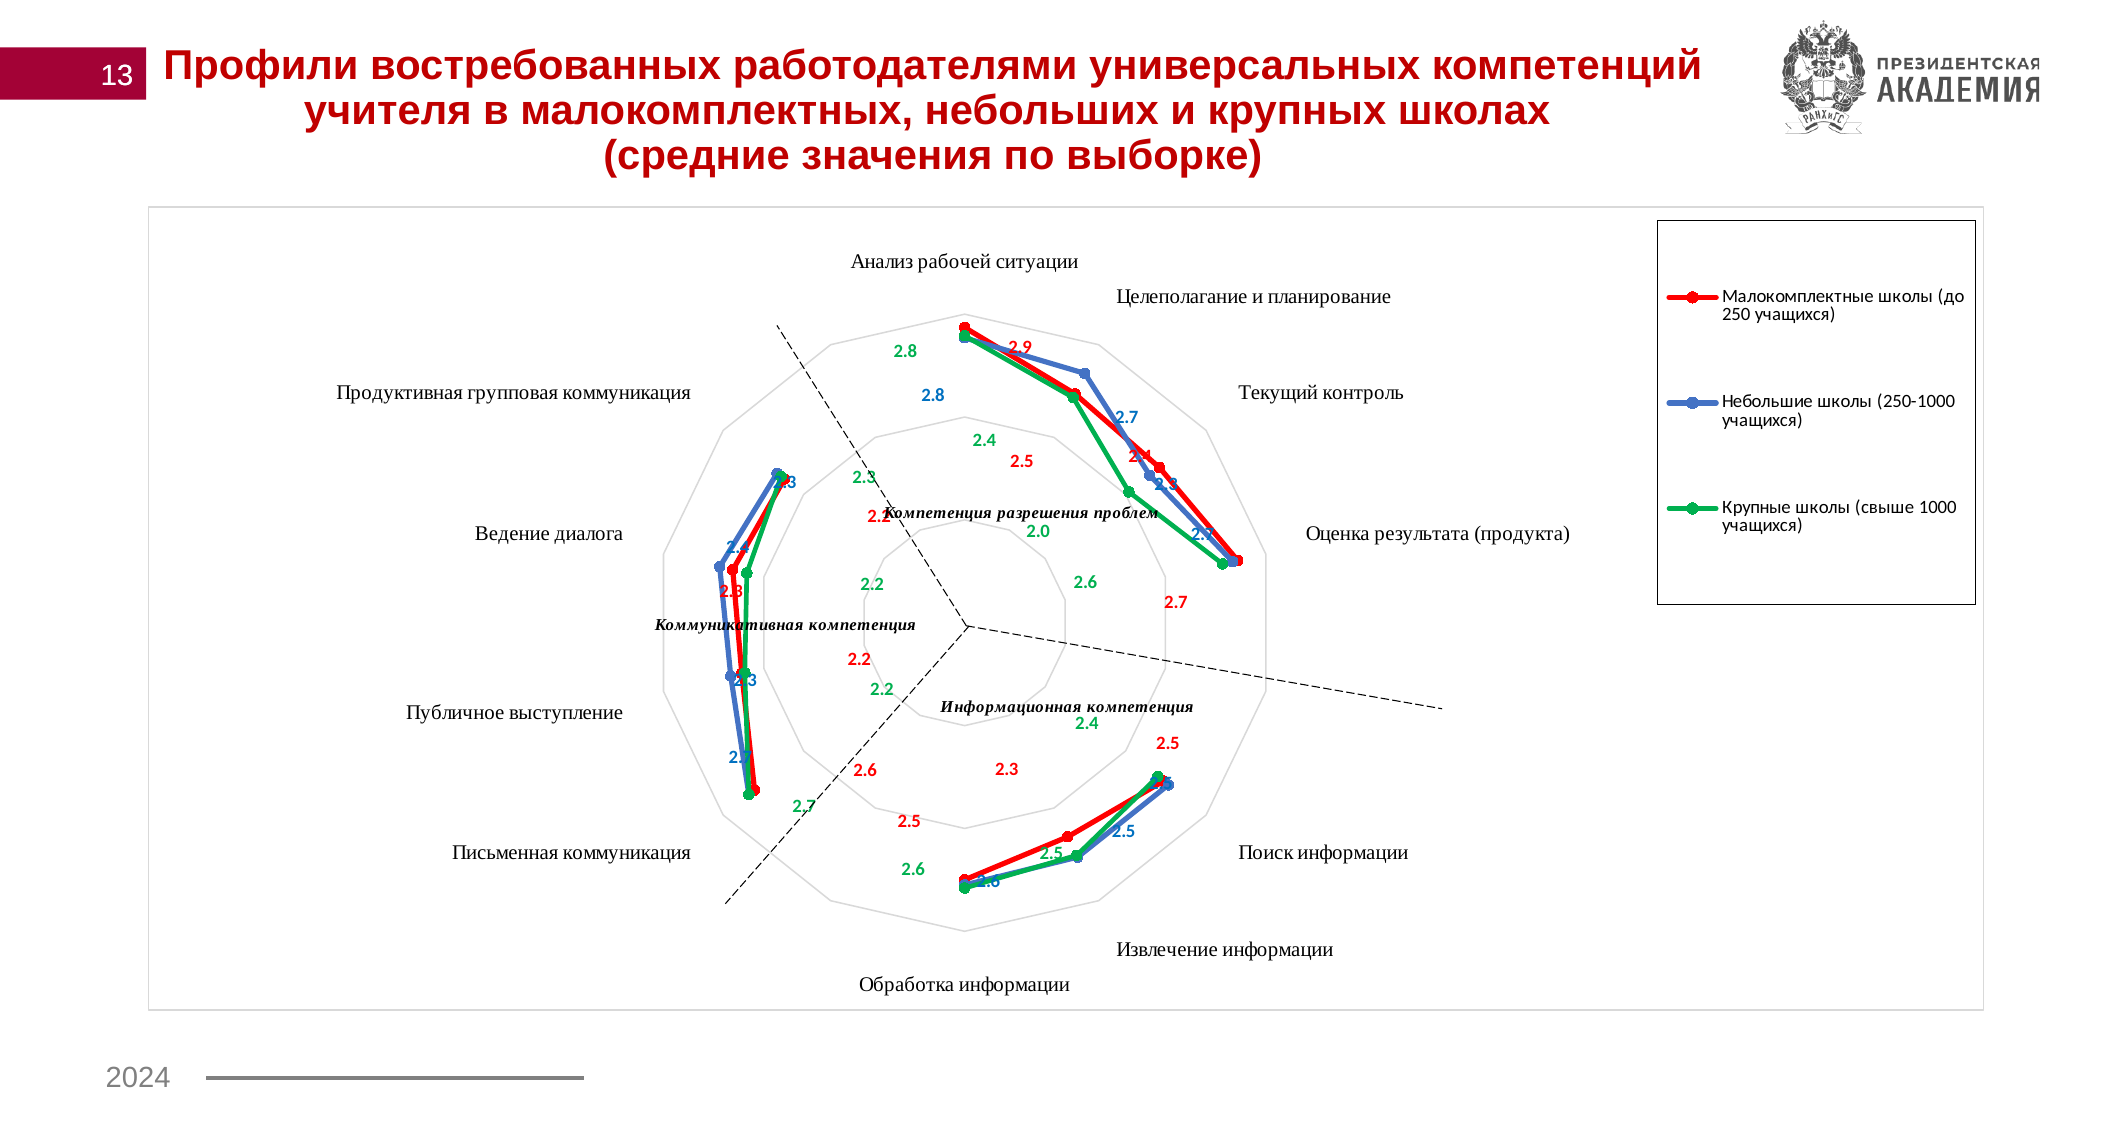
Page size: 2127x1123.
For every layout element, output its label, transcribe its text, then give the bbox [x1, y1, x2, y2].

slide_number 13 [27, 43, 149, 104]
title Профили востребованных работодателями универсальных компетенций учителя в малокомплектных, небольших и крупных школах (средние значения по выборке) [147, 43, 1719, 176]
picture [1780, 20, 2040, 134]
chart [147, 206, 1985, 1011]
